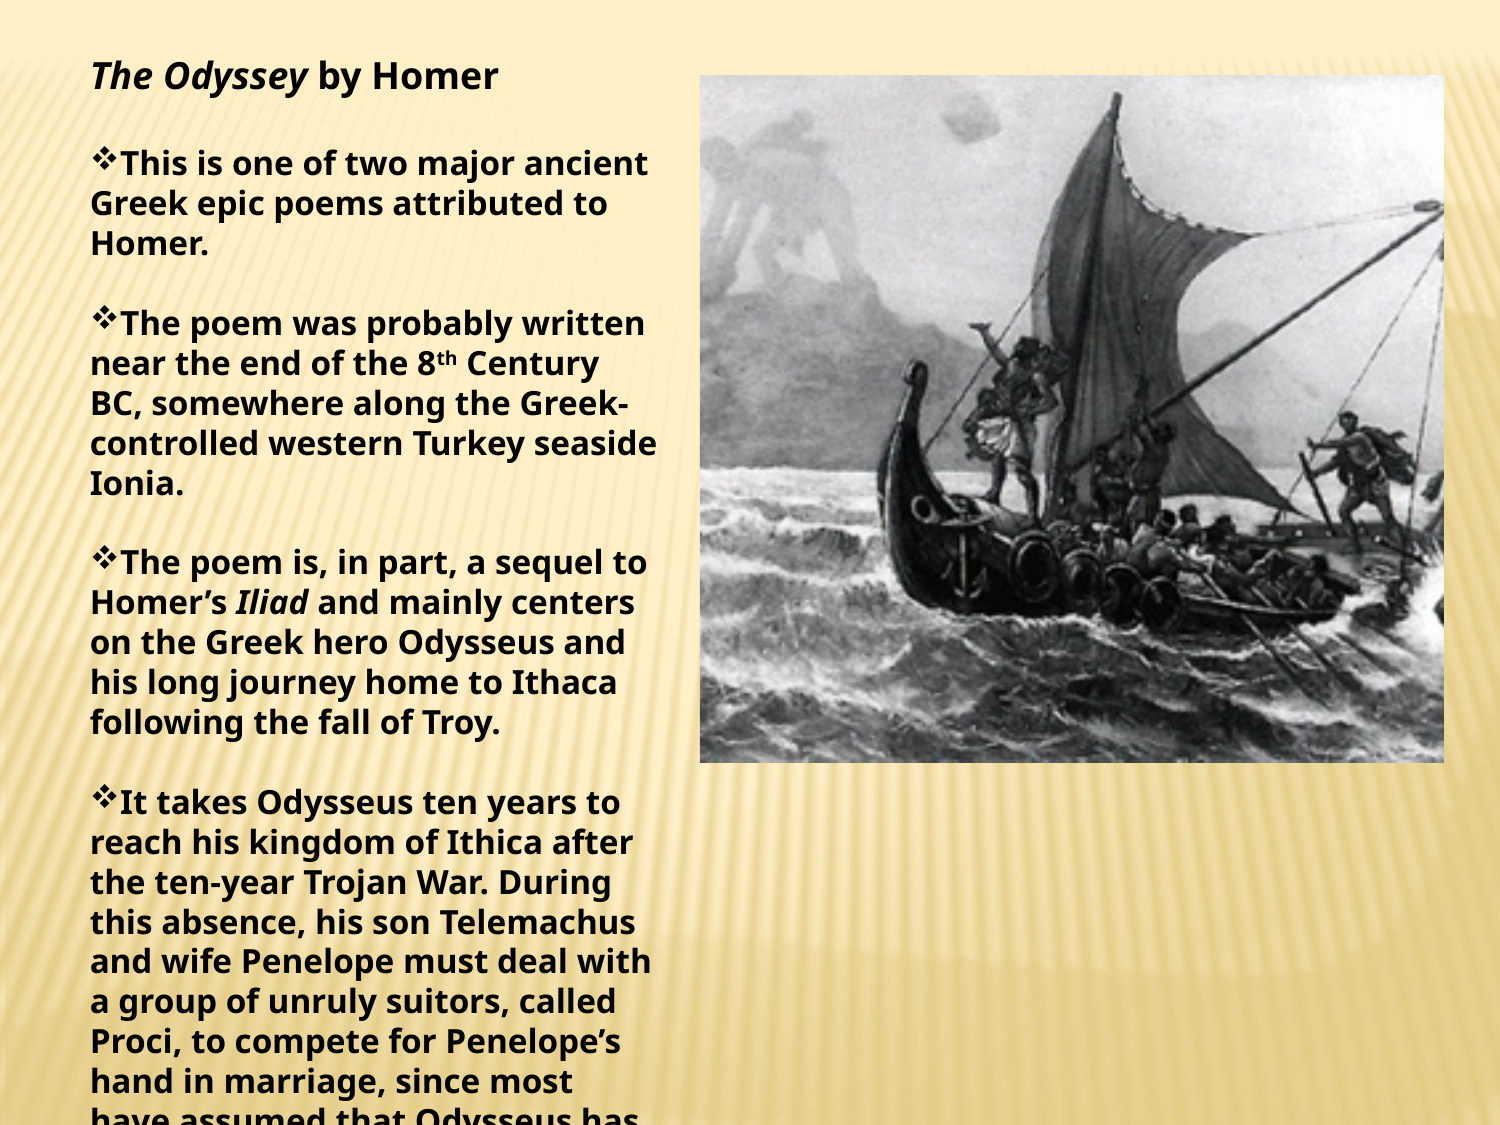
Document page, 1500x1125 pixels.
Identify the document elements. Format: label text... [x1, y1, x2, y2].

text_box The Odyssey by Homer This is one of two major ancient Greek epic poems attributed to Homer. The poem was probably written near the end of the 8th Century BC, somewhere along the Greek-controlled western Turkey seaside Ionia. The poem is, in part, a sequel to Homer’s Iliad and mainly centers on the Greek hero Odysseus and his long journey home to Ithaca following the fall of Troy. It takes Odysseus ten years to reach his kingdom of Ithica after the ten-year Trojan War. During this absence, his son Telemachus and wife Penelope must deal with a group of unruly suitors, called Proci, to compete for Penelope’s hand in marriage, since most have assumed that Odysseus has died. [74, 0, 675, 1125]
picture [699, 74, 1445, 763]
